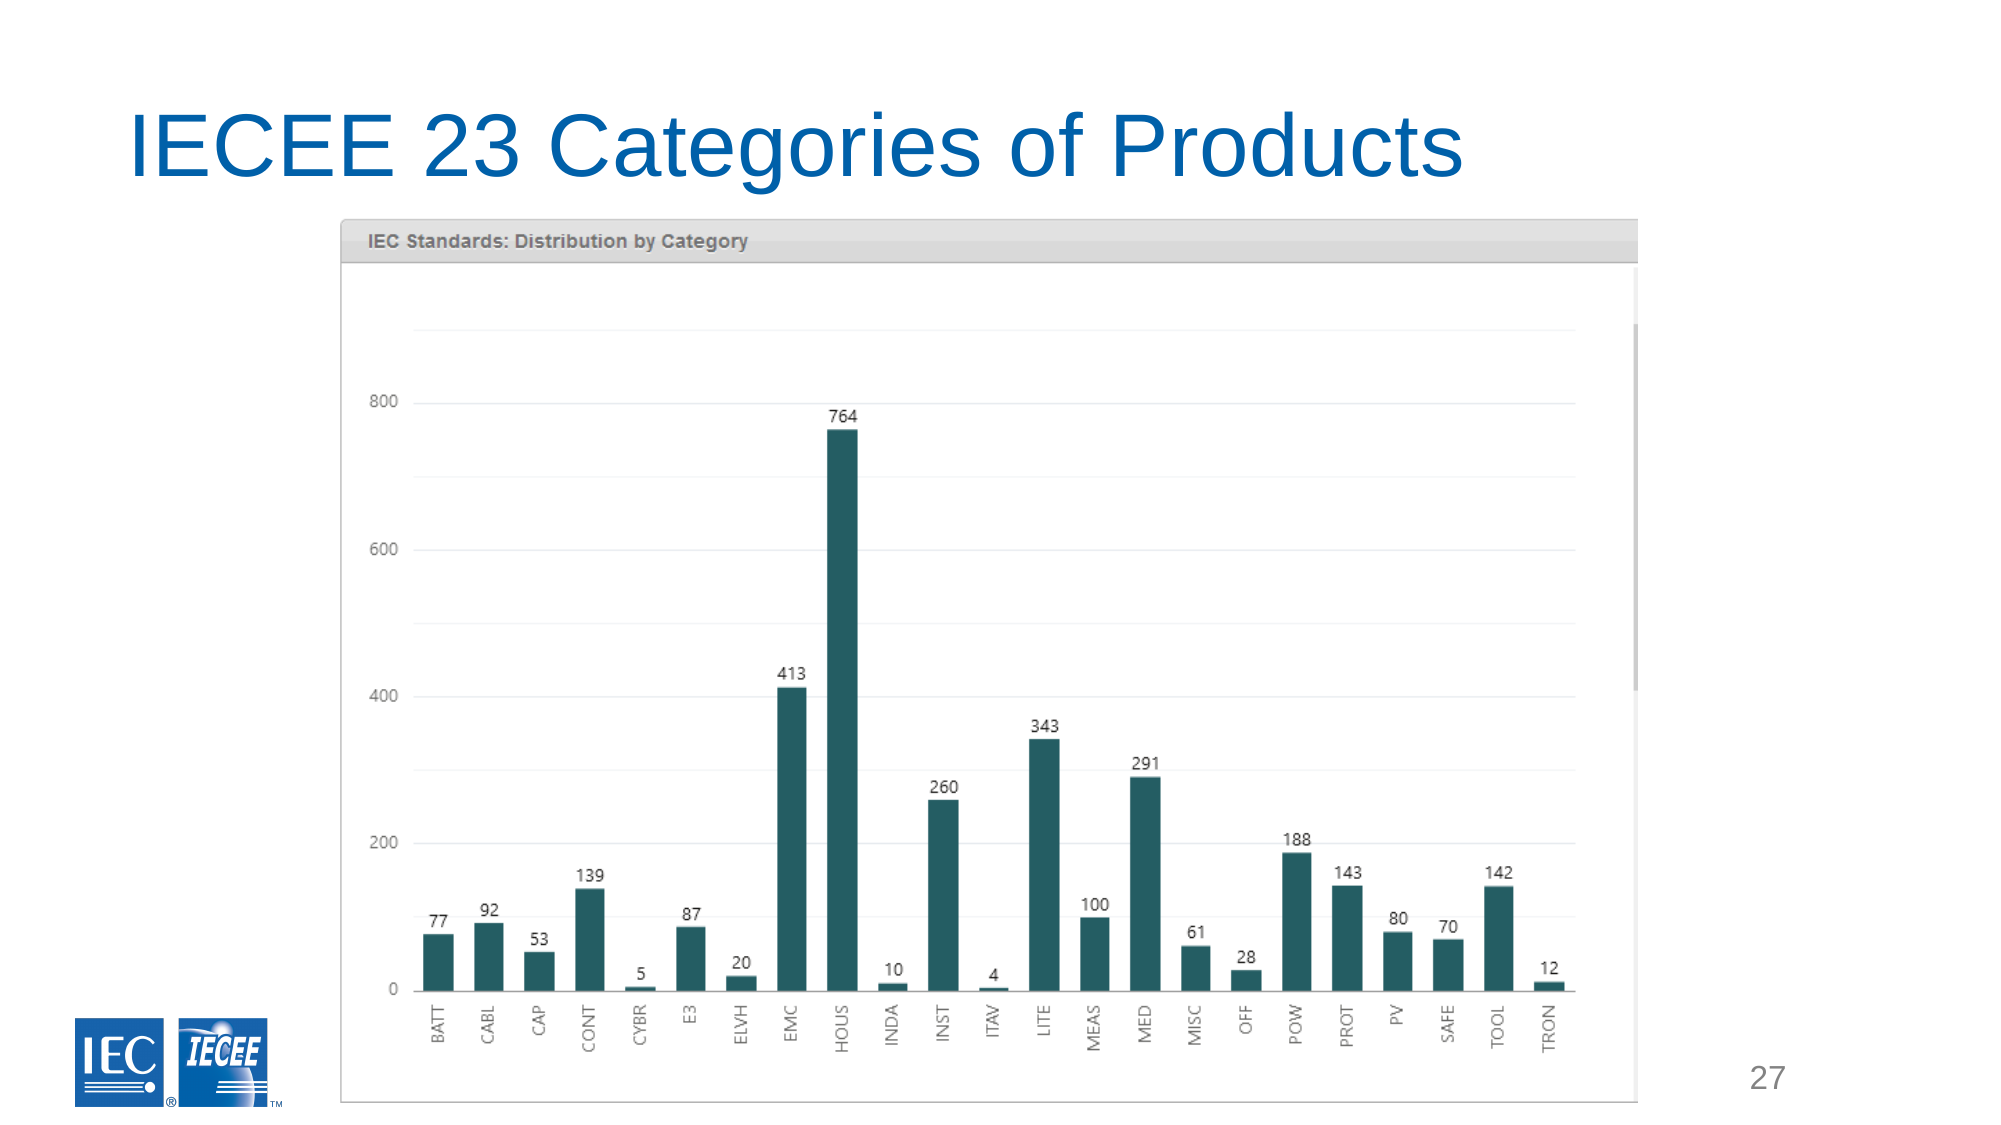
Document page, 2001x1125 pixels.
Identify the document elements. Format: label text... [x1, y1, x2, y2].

picture [339, 215, 1638, 1103]
slide_number 27 [1734, 1046, 1908, 1107]
title IECEE 23 Categories of Products [96, 0, 1499, 204]
picture [75, 1018, 282, 1107]
